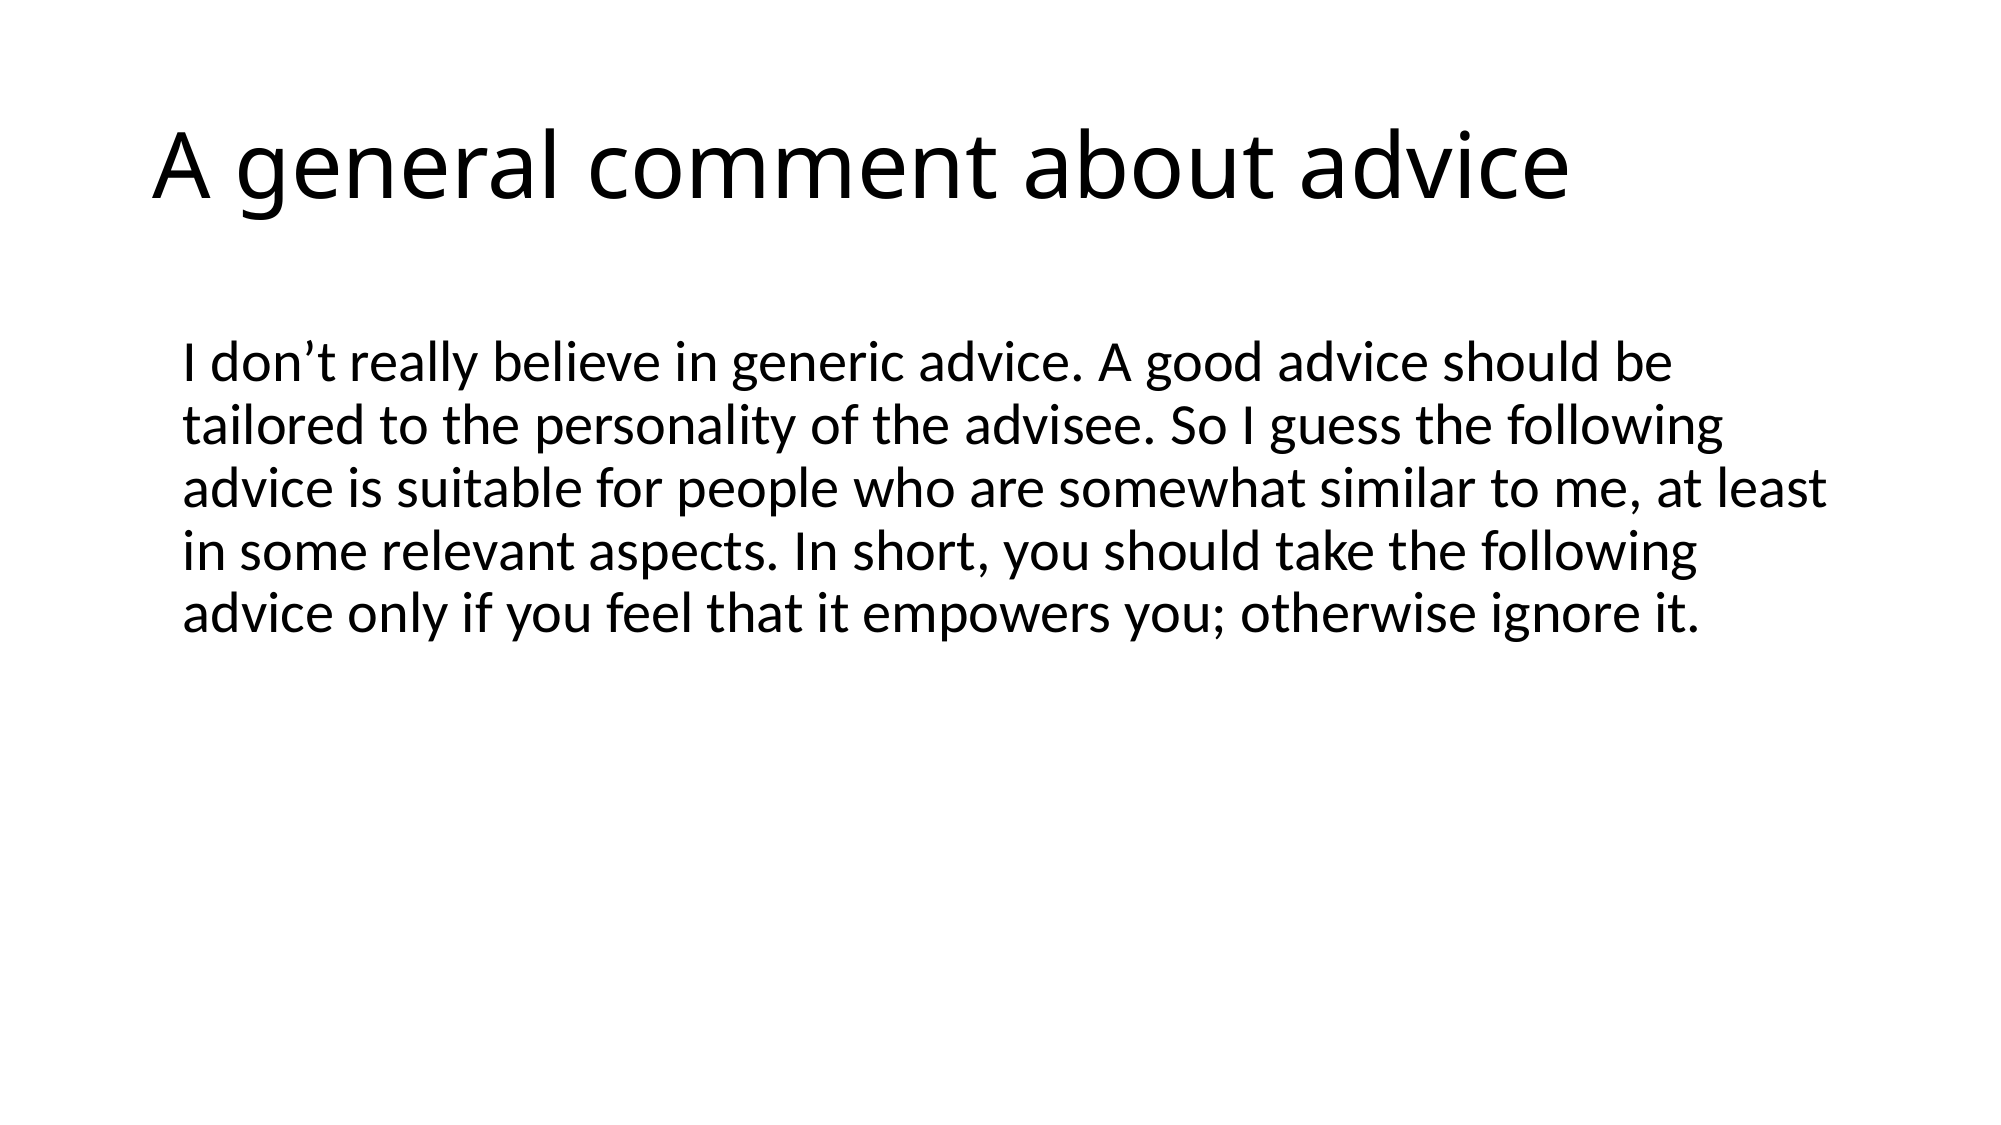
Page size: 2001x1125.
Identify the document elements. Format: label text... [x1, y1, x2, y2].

list I don’t really believe in generic advice. A good advice should be tailored to the personality of the advisee. So I guess the following advice is suitable for people who are somewhat similar to me, at least in some relevant aspects. In short, you should take the following advice only if you feel that it empowers you; otherwise ignore it. [167, 323, 1863, 711]
title A general comment about advice [137, 59, 1863, 278]
